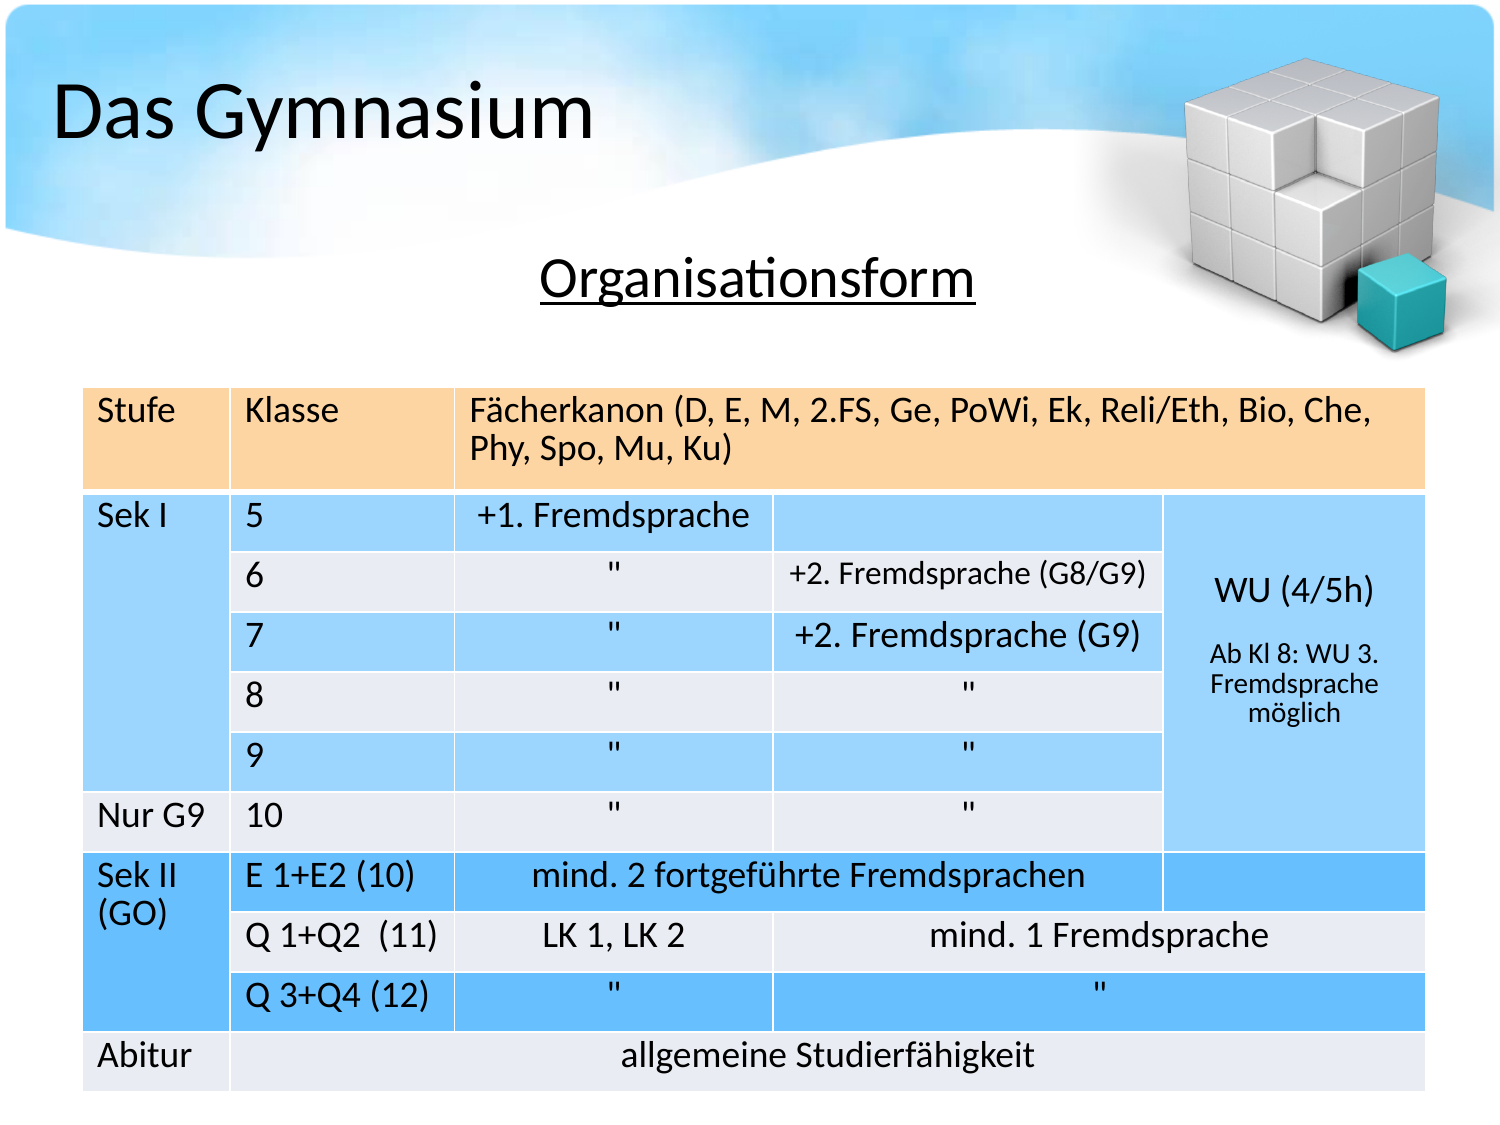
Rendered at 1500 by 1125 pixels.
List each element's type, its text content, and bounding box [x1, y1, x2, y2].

table_cell Nur G9 [83, 793, 229, 851]
table_cell " [455, 673, 772, 731]
table_cell " [455, 733, 772, 791]
table_cell [774, 495, 1162, 551]
table_cell 6 [231, 553, 454, 611]
table_cell +2. Fremdsprache (G9) [774, 613, 1162, 671]
table_cell Abitur [83, 1033, 229, 1091]
table_cell +2. Fremdsprache (G8/G9) [774, 553, 1162, 611]
table_cell 9 [231, 733, 454, 791]
table_cell Sek I [83, 495, 229, 791]
table_cell " [455, 973, 772, 1031]
table_cell allgemeine Studierfähigkeit [231, 1033, 1425, 1091]
table_cell " [774, 673, 1162, 731]
table_cell Q 1+Q2 (11) [231, 913, 454, 971]
table_cell +1. Fremdsprache [455, 495, 772, 551]
table_cell WU (4/5h) Ab Kl 8: WU 3. Fremdsprache möglich [1164, 495, 1425, 851]
table_cell 8 [231, 673, 454, 731]
table_cell 7 [231, 613, 454, 671]
table_cell mind. 2 fortgeführte Fremdsprachen [455, 853, 1162, 911]
table_cell " [455, 793, 772, 851]
table_header Klasse [231, 388, 454, 489]
table_header Stufe [83, 388, 229, 489]
table_cell [1164, 853, 1425, 911]
table_cell " [455, 553, 772, 611]
table_cell LK 1, LK 2 [455, 913, 772, 971]
table_cell E 1+E2 (10) [231, 853, 454, 911]
table_cell " [774, 973, 1425, 1031]
table_header Fächerkanon (D, E, M, 2.FS, Ge, PoWi, Ek, Reli/Eth, Bio, Che, Phy, Spo, Mu, Ku) [455, 388, 1425, 489]
table_cell " [455, 613, 772, 671]
table_cell mind. 1 Fremdsprache [774, 913, 1425, 971]
text_box Organisationsform [525, 232, 1022, 317]
table_cell 10 [231, 793, 454, 851]
table_cell " [774, 733, 1162, 791]
title Das Gymnasium [37, 10, 1188, 200]
table_cell " [774, 793, 1162, 851]
table_cell 5 [231, 495, 454, 551]
picture [0, 0, 1500, 1125]
table_cell Sek II (GO) [83, 853, 229, 1031]
table_cell Q 3+Q4 (12) [231, 973, 454, 1031]
